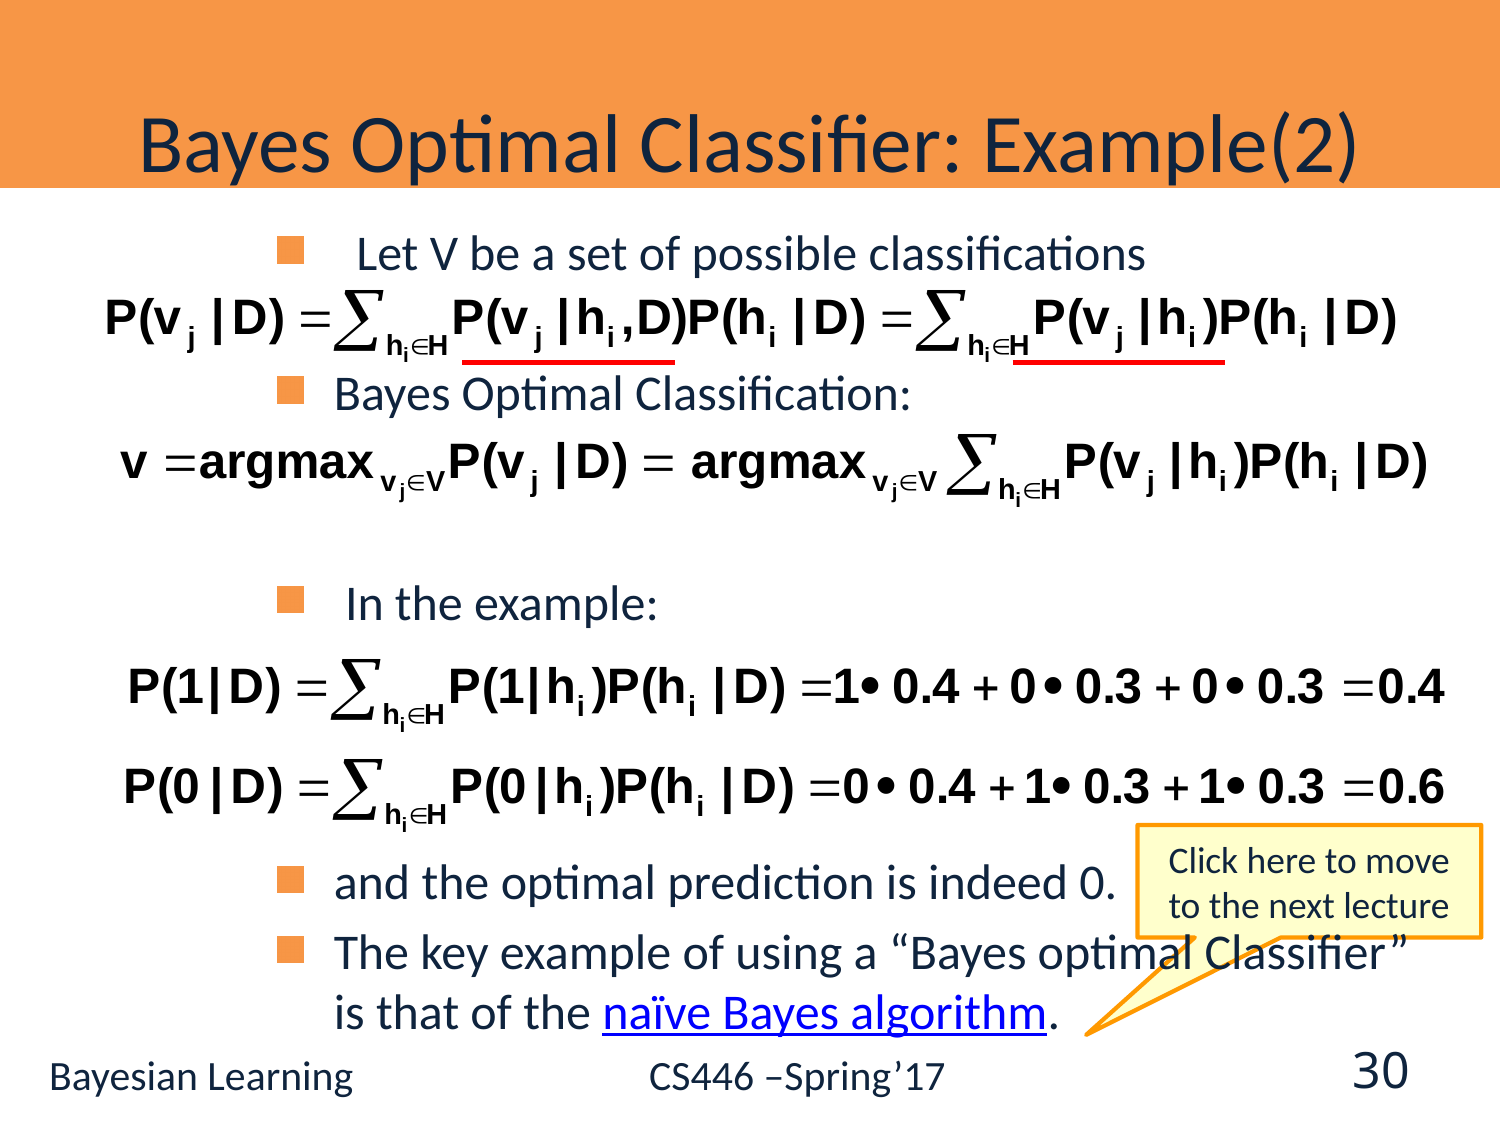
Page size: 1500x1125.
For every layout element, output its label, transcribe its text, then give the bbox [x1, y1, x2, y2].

slide_number 30 [1074, 1042, 1425, 1103]
list Let V be a set of possible classifications Bayes Optimal Classification: In the example: and the optimal prediction is indeed 0. The key example of using a “Bayes optimal Classifier” is that of the naïve Bayes algorithm. [262, 517, 1438, 648]
picture [277, 866, 304, 893]
picture [277, 236, 304, 264]
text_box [122, 649, 1457, 742]
picture [277, 936, 304, 963]
list Let V be a set of possible classifications Bayes Optimal Classification: In the example: and the optimal prediction is indeed 0. The key example of using a “Bayes optimal Classifier” is that of the naïve Bayes algorithm. [262, 212, 1438, 433]
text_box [112, 424, 1434, 517]
picture [277, 376, 304, 404]
list Let V be a set of possible classifications Bayes Optimal Classification: In the example: and the optimal prediction is indeed 0. The key example of using a “Bayes optimal Classifier” is that of the naïve Bayes algorithm. [262, 851, 1438, 955]
title Bayes Optimal Classifier: Example(2) [75, 45, 1425, 233]
picture [277, 586, 304, 613]
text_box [118, 749, 1457, 842]
text_box Click here to move to the next lecture [1084, 955, 1251, 1037]
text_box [99, 280, 1405, 373]
text_box Click here to move to the next lecture [1438, 822, 1484, 940]
